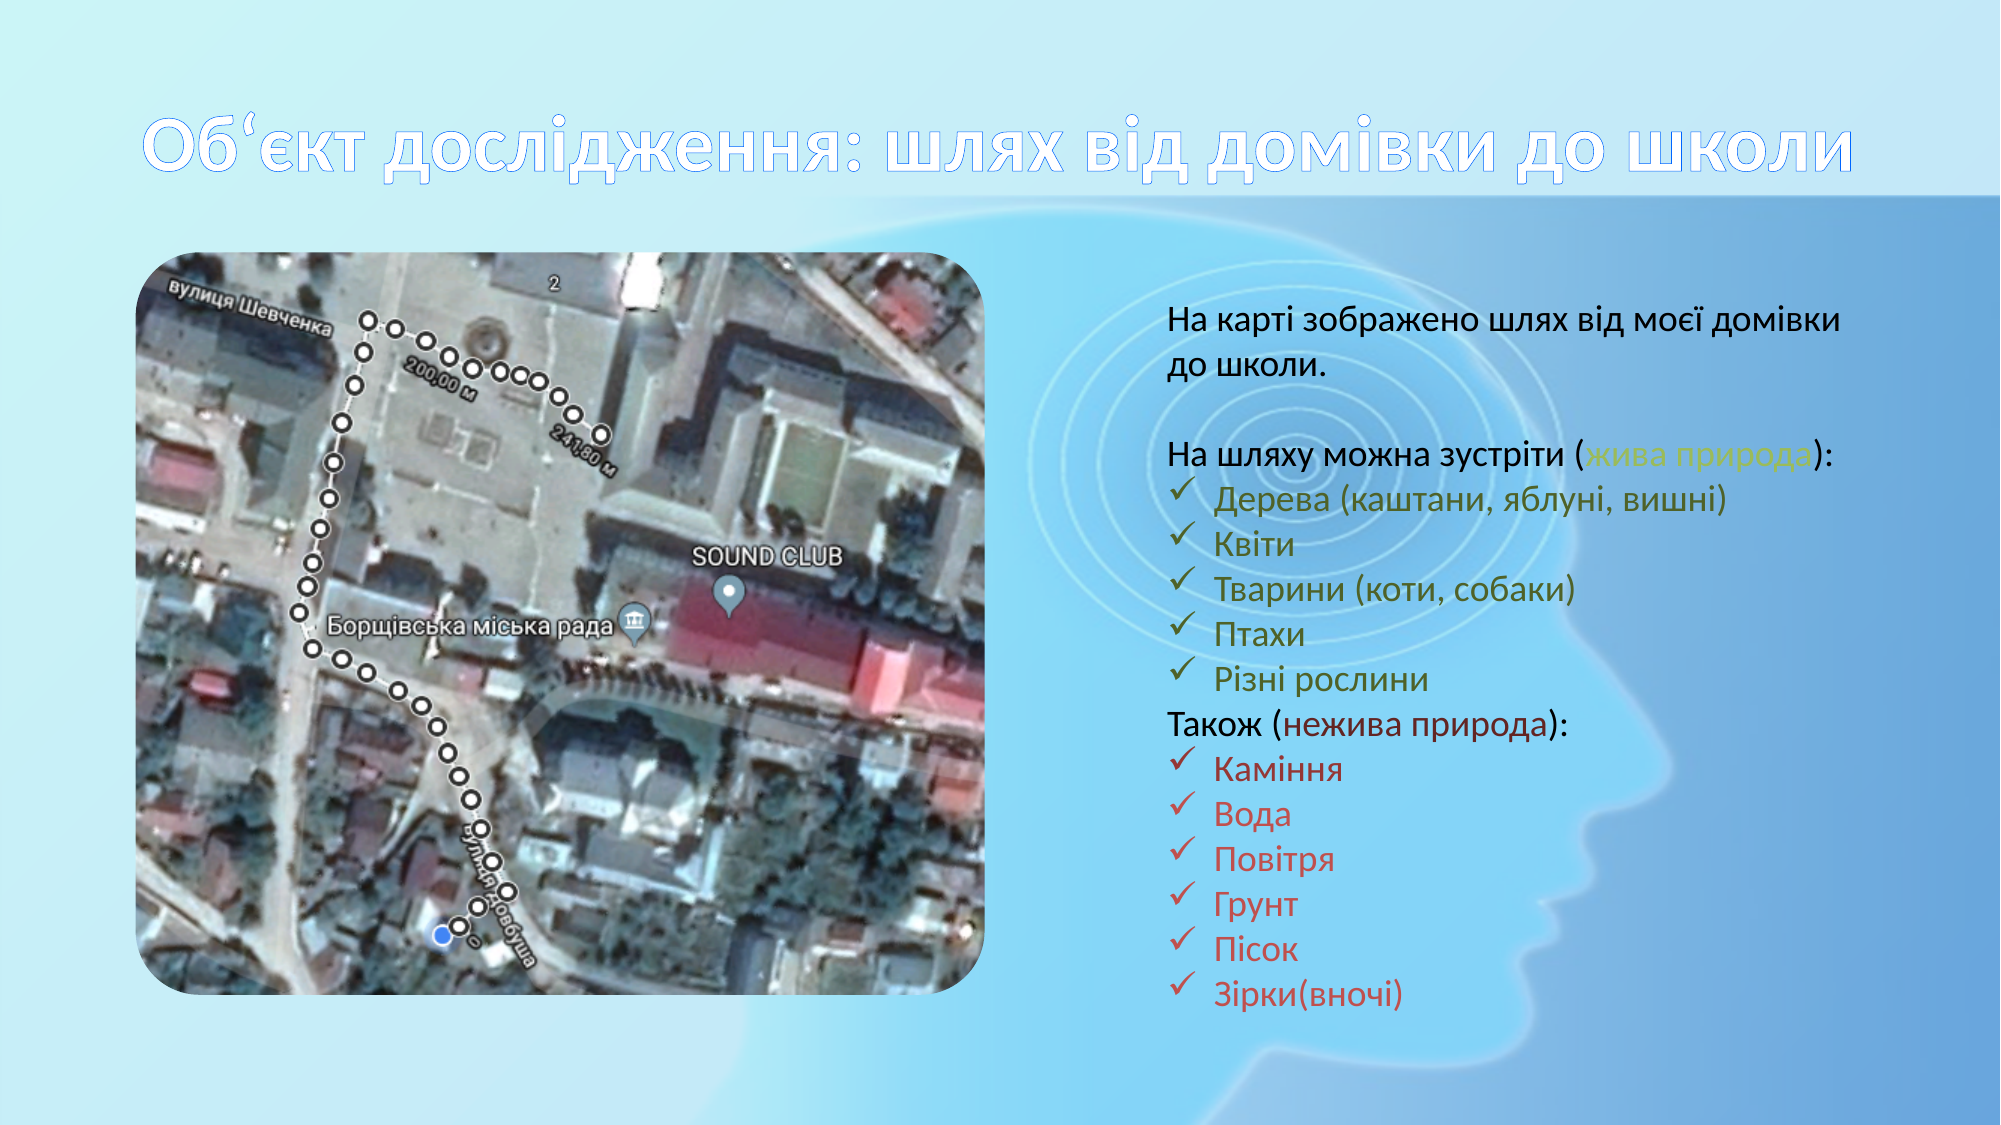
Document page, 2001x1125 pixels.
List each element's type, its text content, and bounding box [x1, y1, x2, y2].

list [135, 252, 985, 995]
text_box На карті зображено шлях від моєї домівки до школи. На шляху можна зустріти (жива природа): Дерева (каштани, яблуні, вишні) Квіти Тварини (коти, собаки) Птахи Різні рослини Також (нежива природа): Каміння Вода Повітря Грунт Пісок Зірки(вночі) [1152, 286, 1900, 1112]
picture [0, 0, 2000, 1125]
title Об‘єкт дослідження: шлях від домівки до школи [99, 45, 1900, 233]
